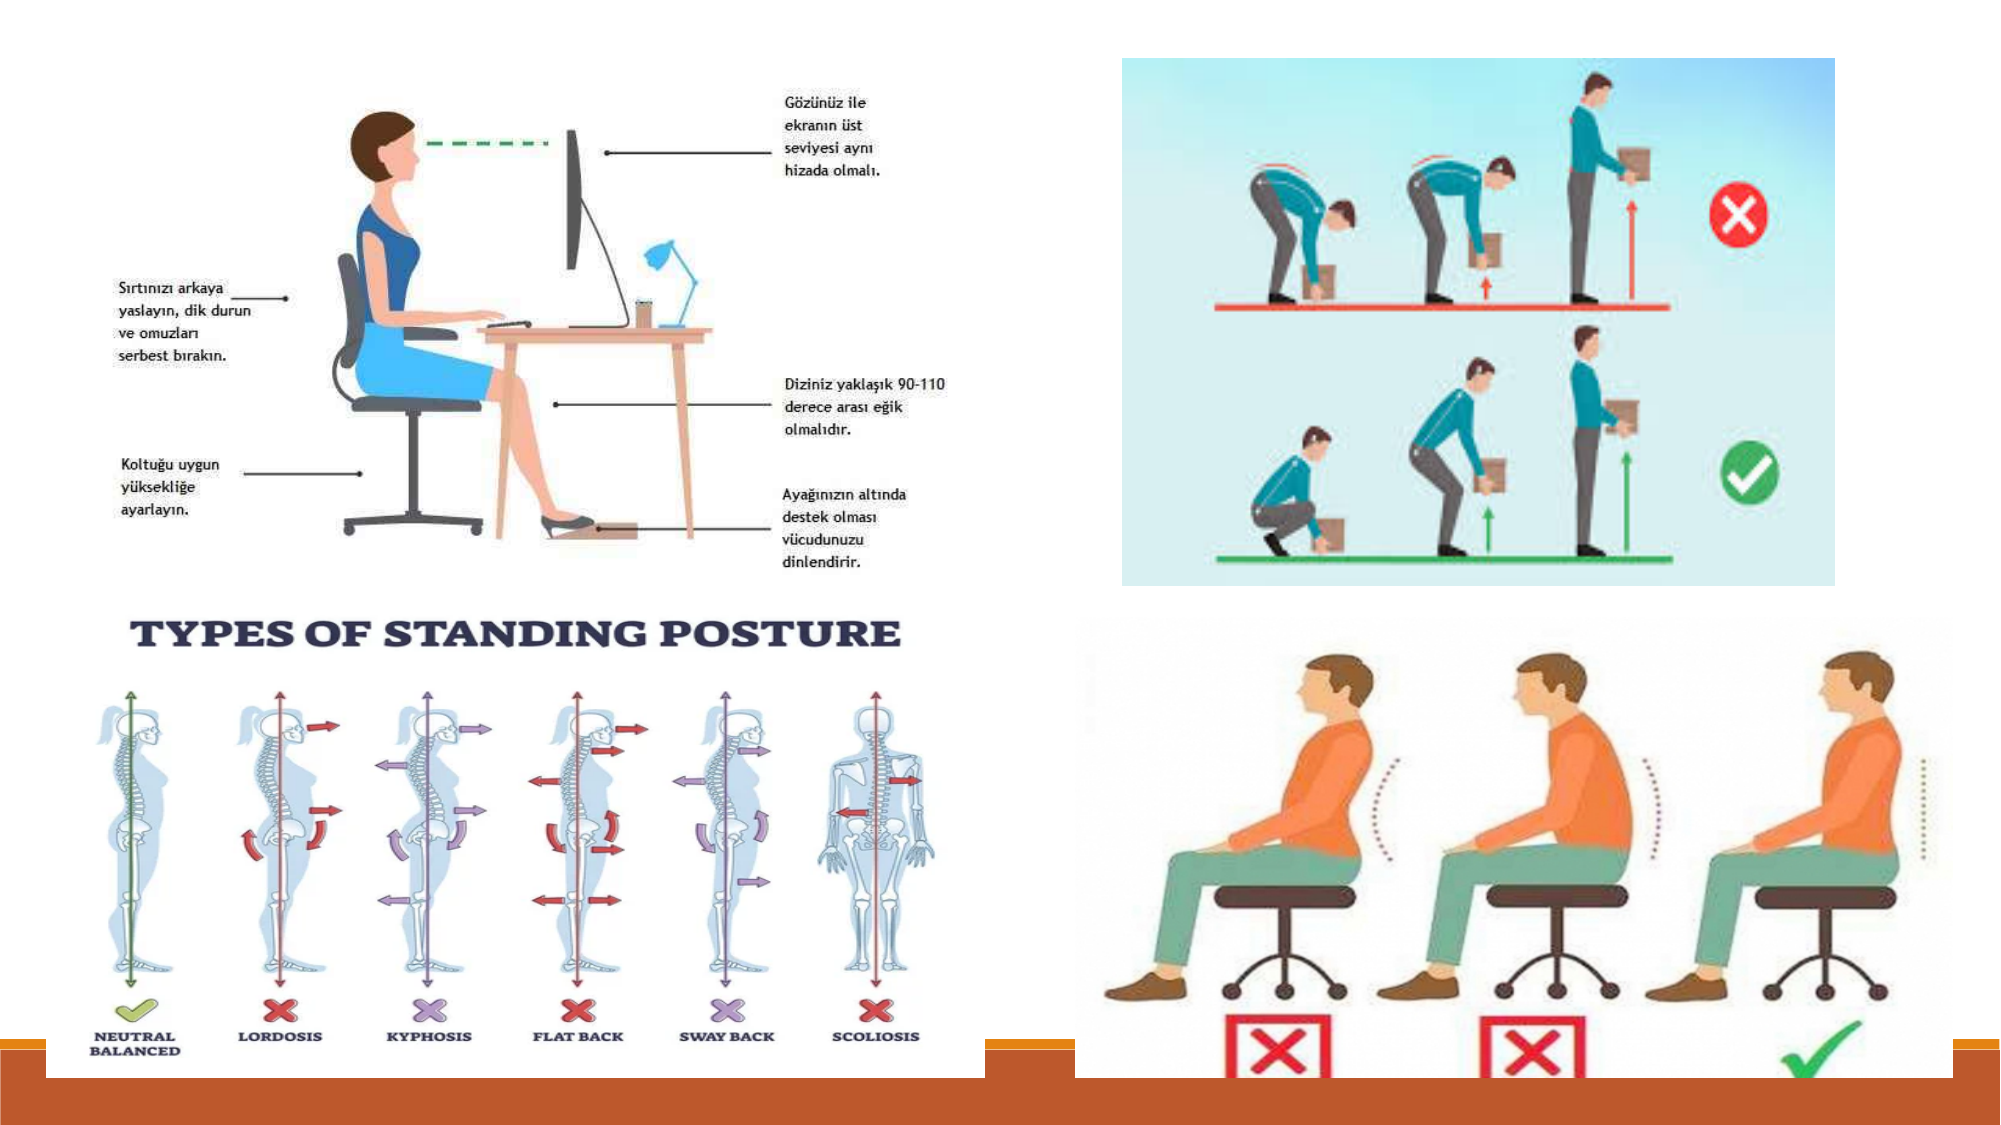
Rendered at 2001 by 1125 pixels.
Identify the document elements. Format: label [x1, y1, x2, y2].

picture [1075, 617, 1954, 1079]
picture [1122, 57, 1835, 587]
picture [46, 58, 985, 1079]
